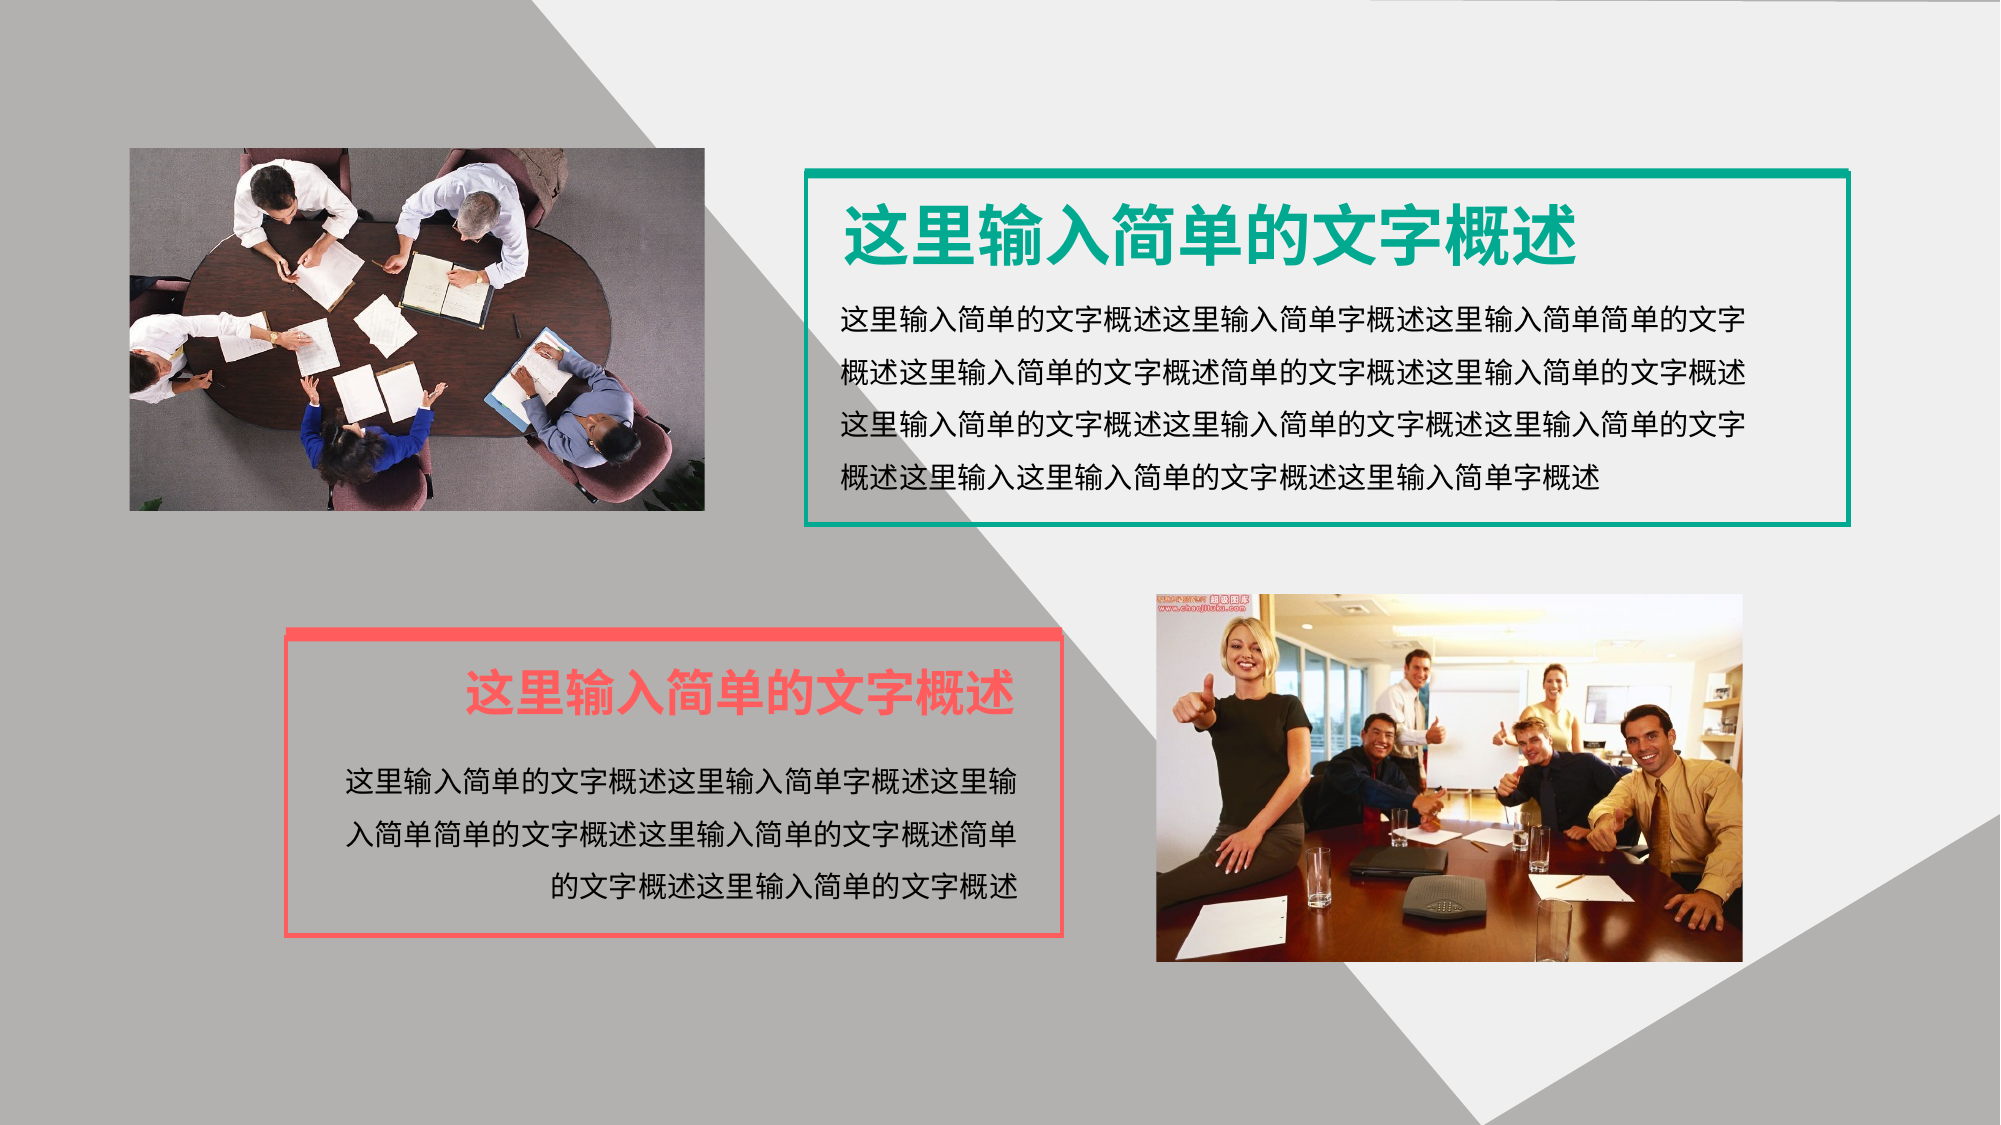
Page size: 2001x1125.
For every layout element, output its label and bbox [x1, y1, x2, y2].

text_box [285, 627, 1063, 936]
picture [129, 148, 705, 511]
text_box [804, 168, 1849, 525]
picture [1156, 594, 1743, 962]
